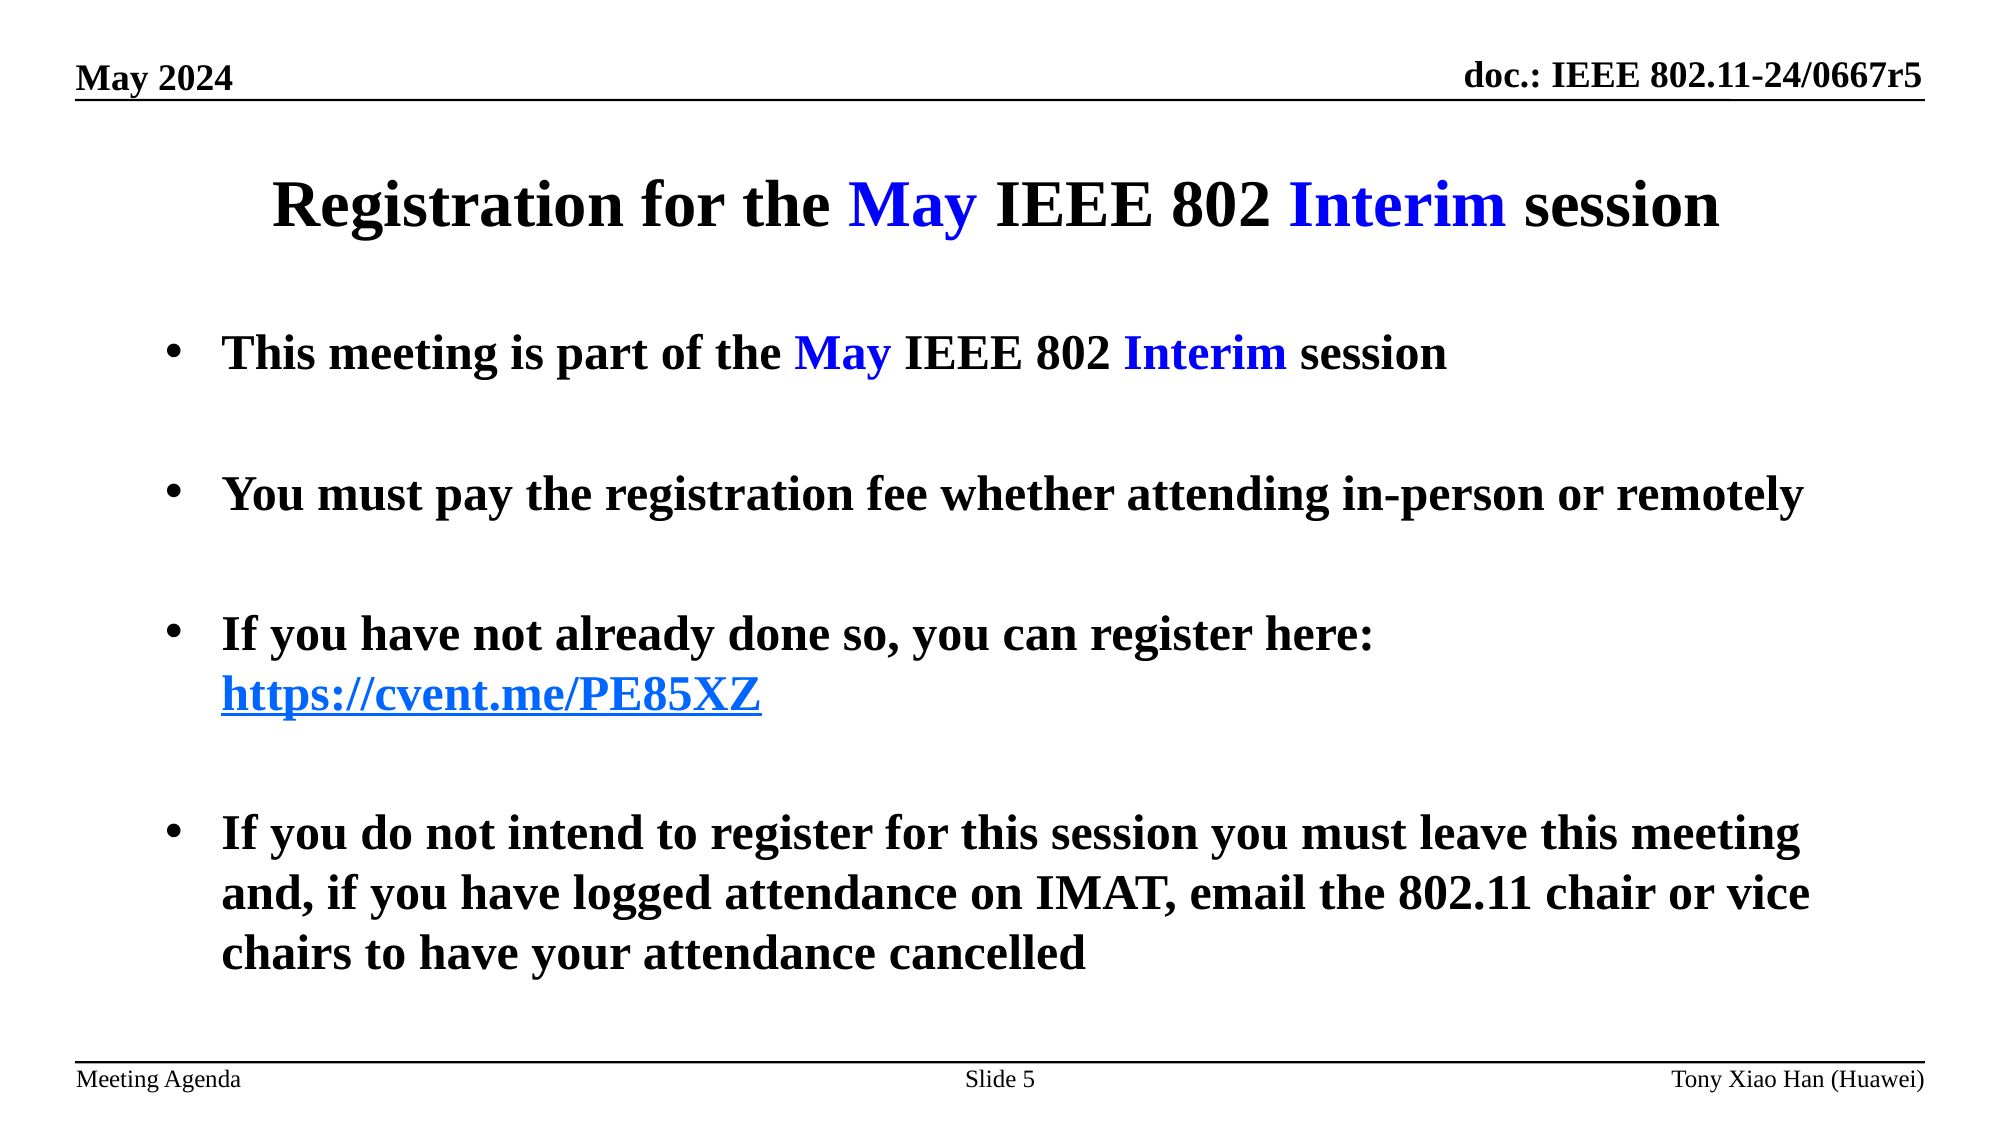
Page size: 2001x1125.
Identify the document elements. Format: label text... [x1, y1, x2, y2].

list This meeting is part of the May IEEE 802 Interim session You must pay the registration fee whether attending in-person or remotely If you have not already done so, you can register here: https://cvent.me/PE85XZ If you do not intend to register for this session you must leave this meeting and, if you have logged attendance on IMAT, email the 802.11 chair or vice chairs to have your attendance cancelled [150, 312, 1850, 1063]
title Registration for the May IEEE 802 Interim session [125, 112, 1869, 288]
